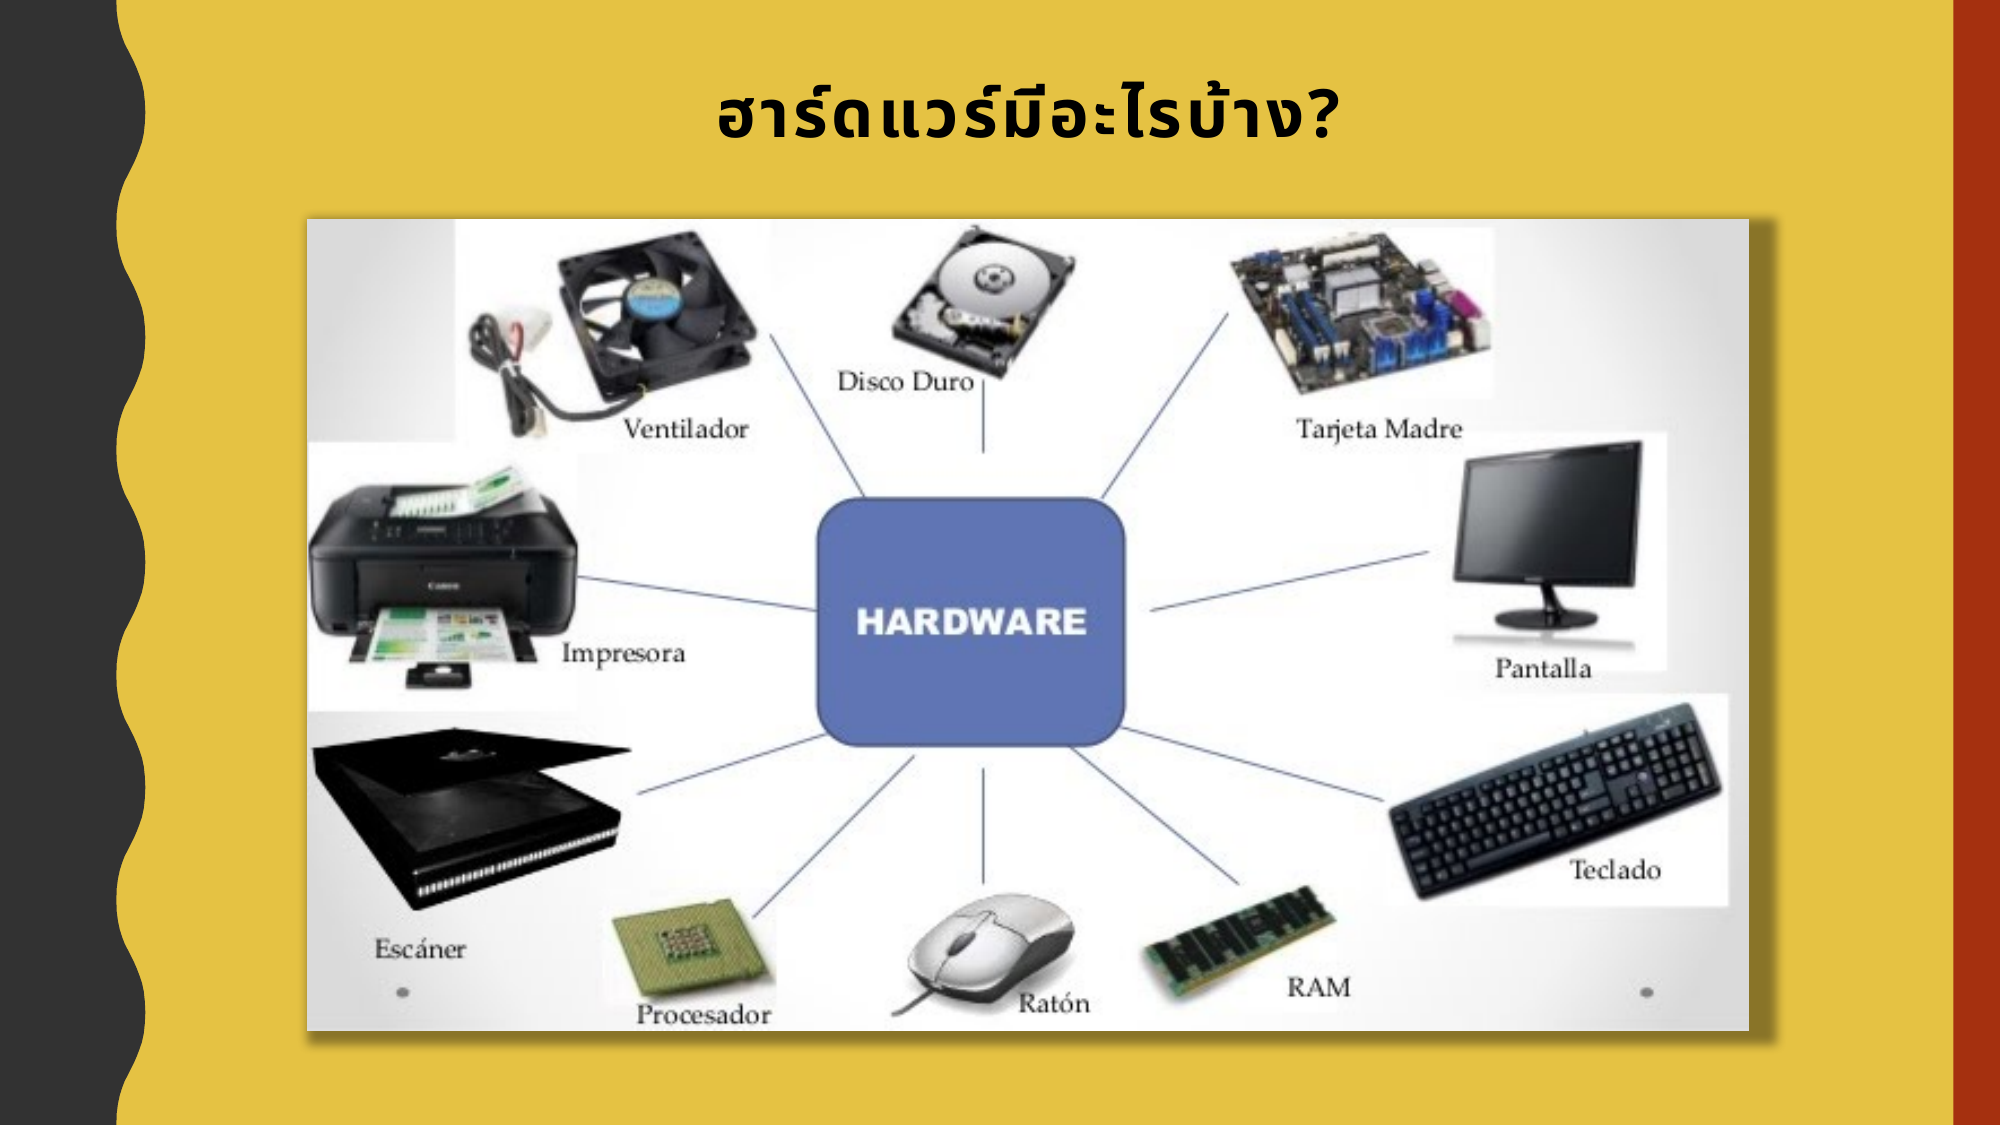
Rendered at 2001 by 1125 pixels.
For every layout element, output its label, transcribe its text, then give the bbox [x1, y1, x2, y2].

title ฮาร์ดแวร์มีอะไรบ้าง? [671, 72, 1385, 204]
picture [307, 219, 1749, 1031]
